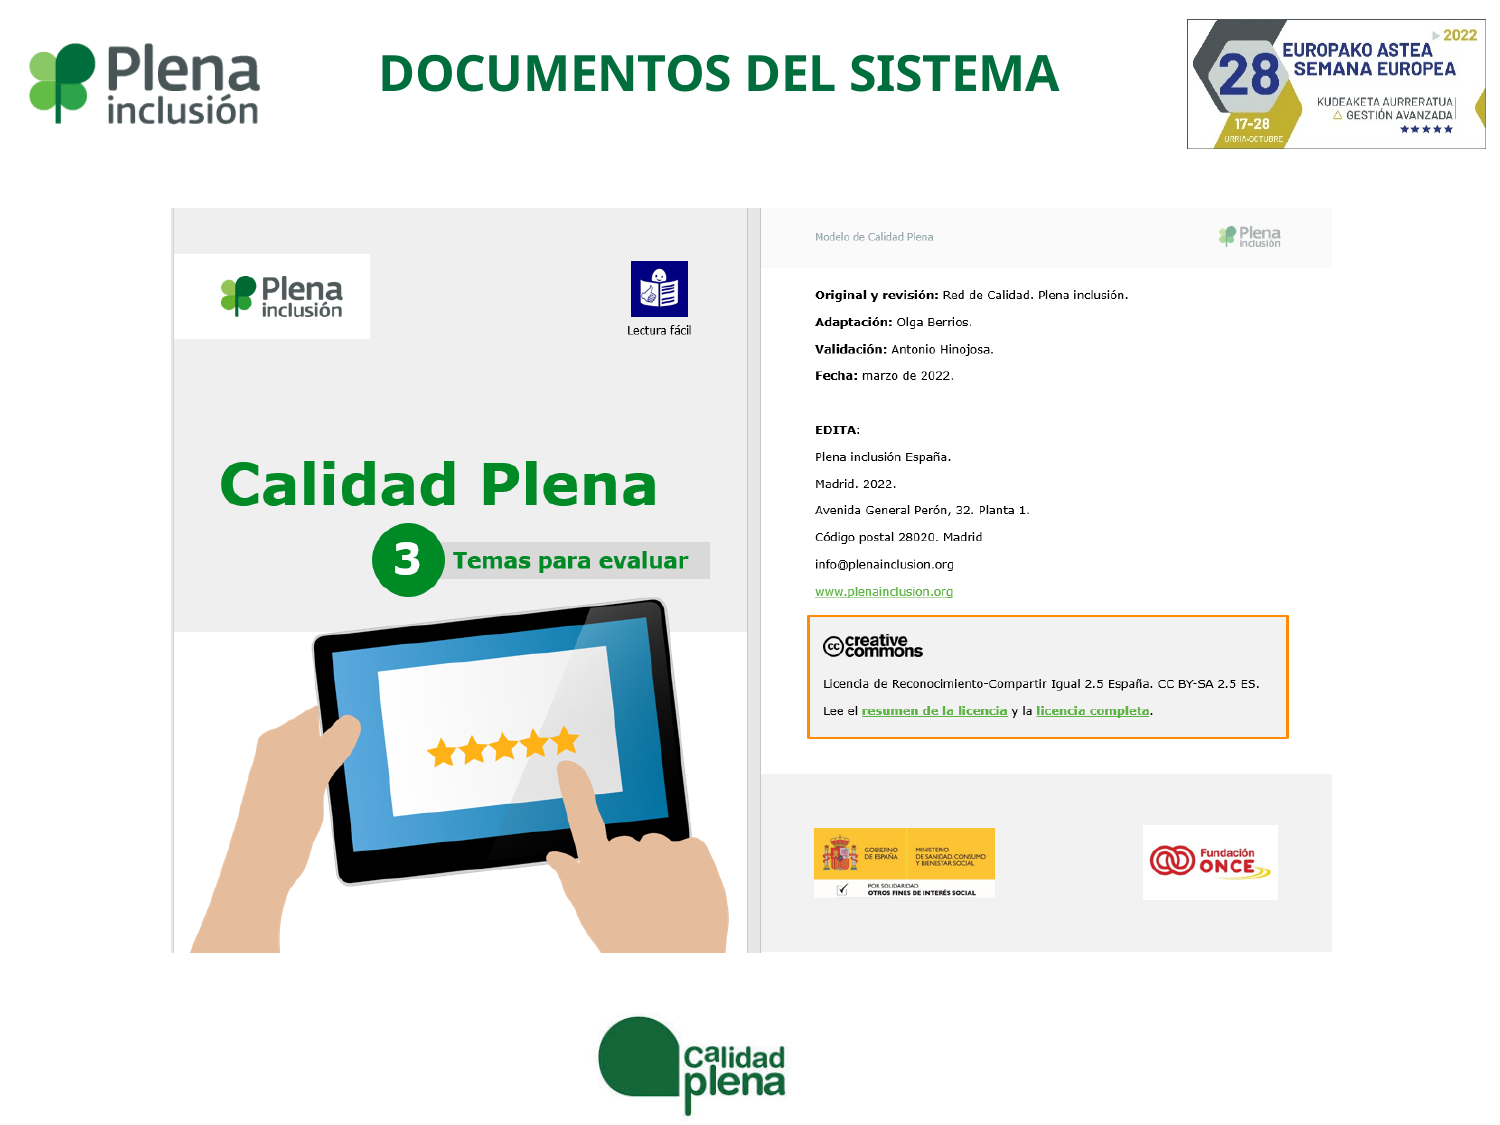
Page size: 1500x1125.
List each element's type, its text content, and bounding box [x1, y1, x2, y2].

picture [549, 1006, 837, 1125]
text_box DOCUMENTOS DEL SISTEMA [218, 8, 1145, 161]
picture [170, 207, 1333, 953]
picture [29, 43, 218, 125]
picture [1187, 19, 1486, 149]
